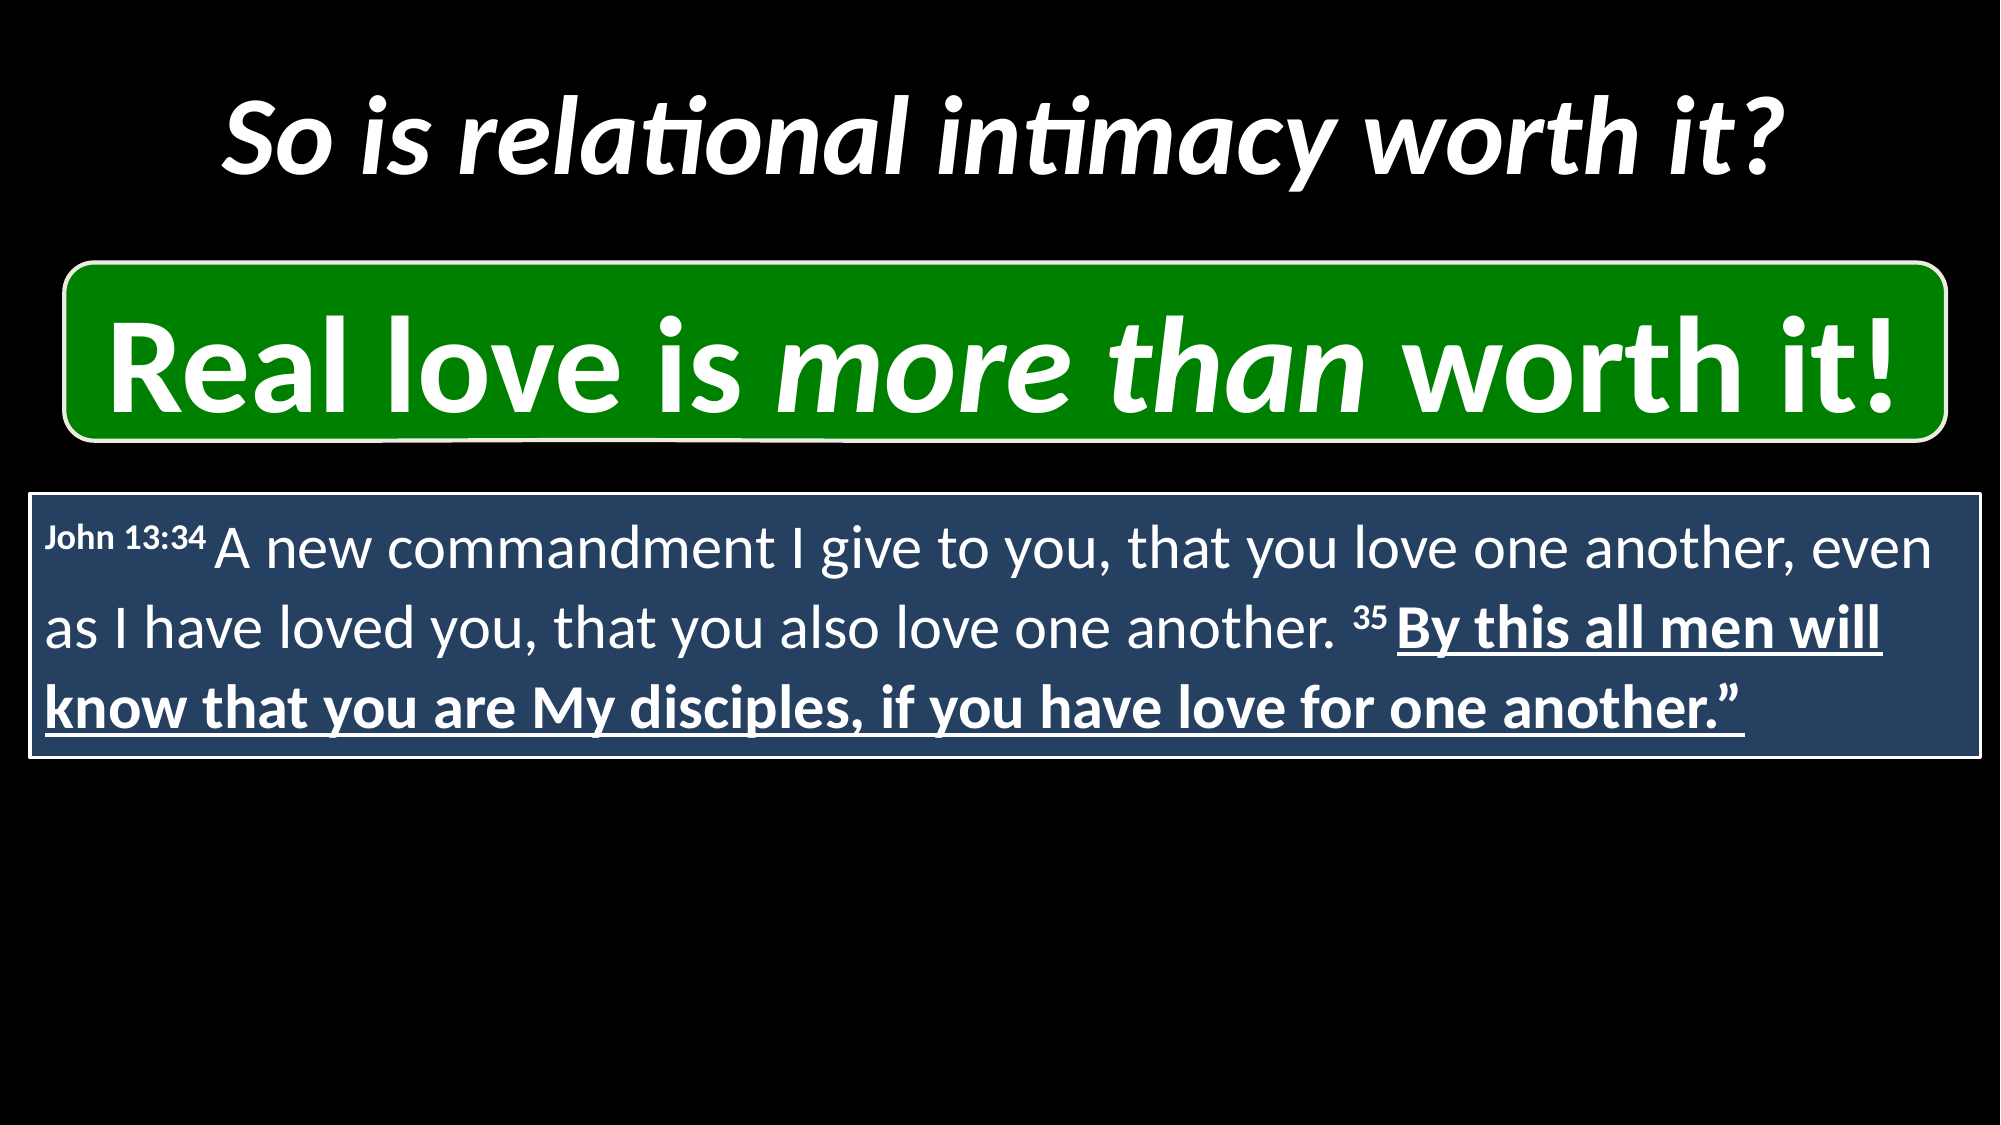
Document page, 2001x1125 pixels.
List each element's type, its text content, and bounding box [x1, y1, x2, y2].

text_box So is relational intimacy worth it? [3, 48, 2000, 212]
text_box John 13:34 A new commandment I give to you, that you love one another, even as I have loved you, that you also love one another. 35 By this all men will know that you are My disciples, if you have love for one another.” [28, 491, 1982, 760]
text_box Real love is more than worth it! [62, 260, 1949, 443]
